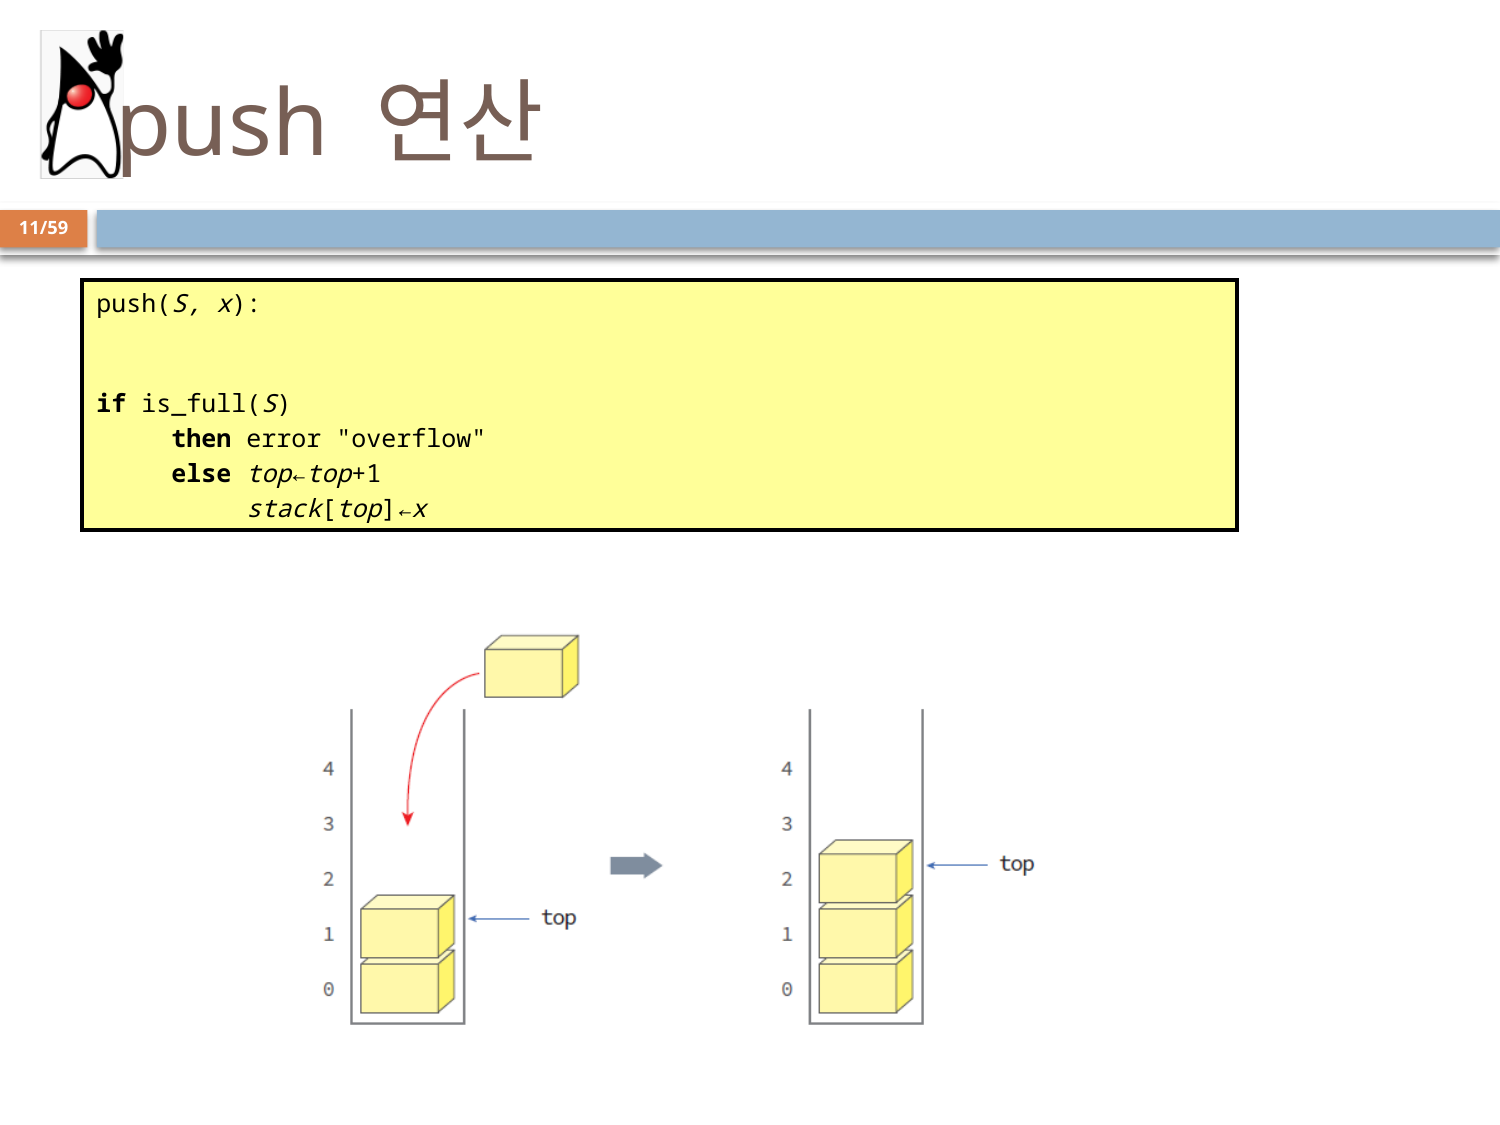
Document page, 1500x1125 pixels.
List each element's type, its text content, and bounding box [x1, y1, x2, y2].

picture [299, 619, 1068, 1046]
text_box push(S, x): if is_full(S) then error "overflow" else top←top+1 stack[top]←x [81, 280, 1238, 530]
slide_number 11/59 [0, 208, 88, 249]
picture [39, 30, 124, 179]
title push 연산 [100, 37, 1438, 200]
